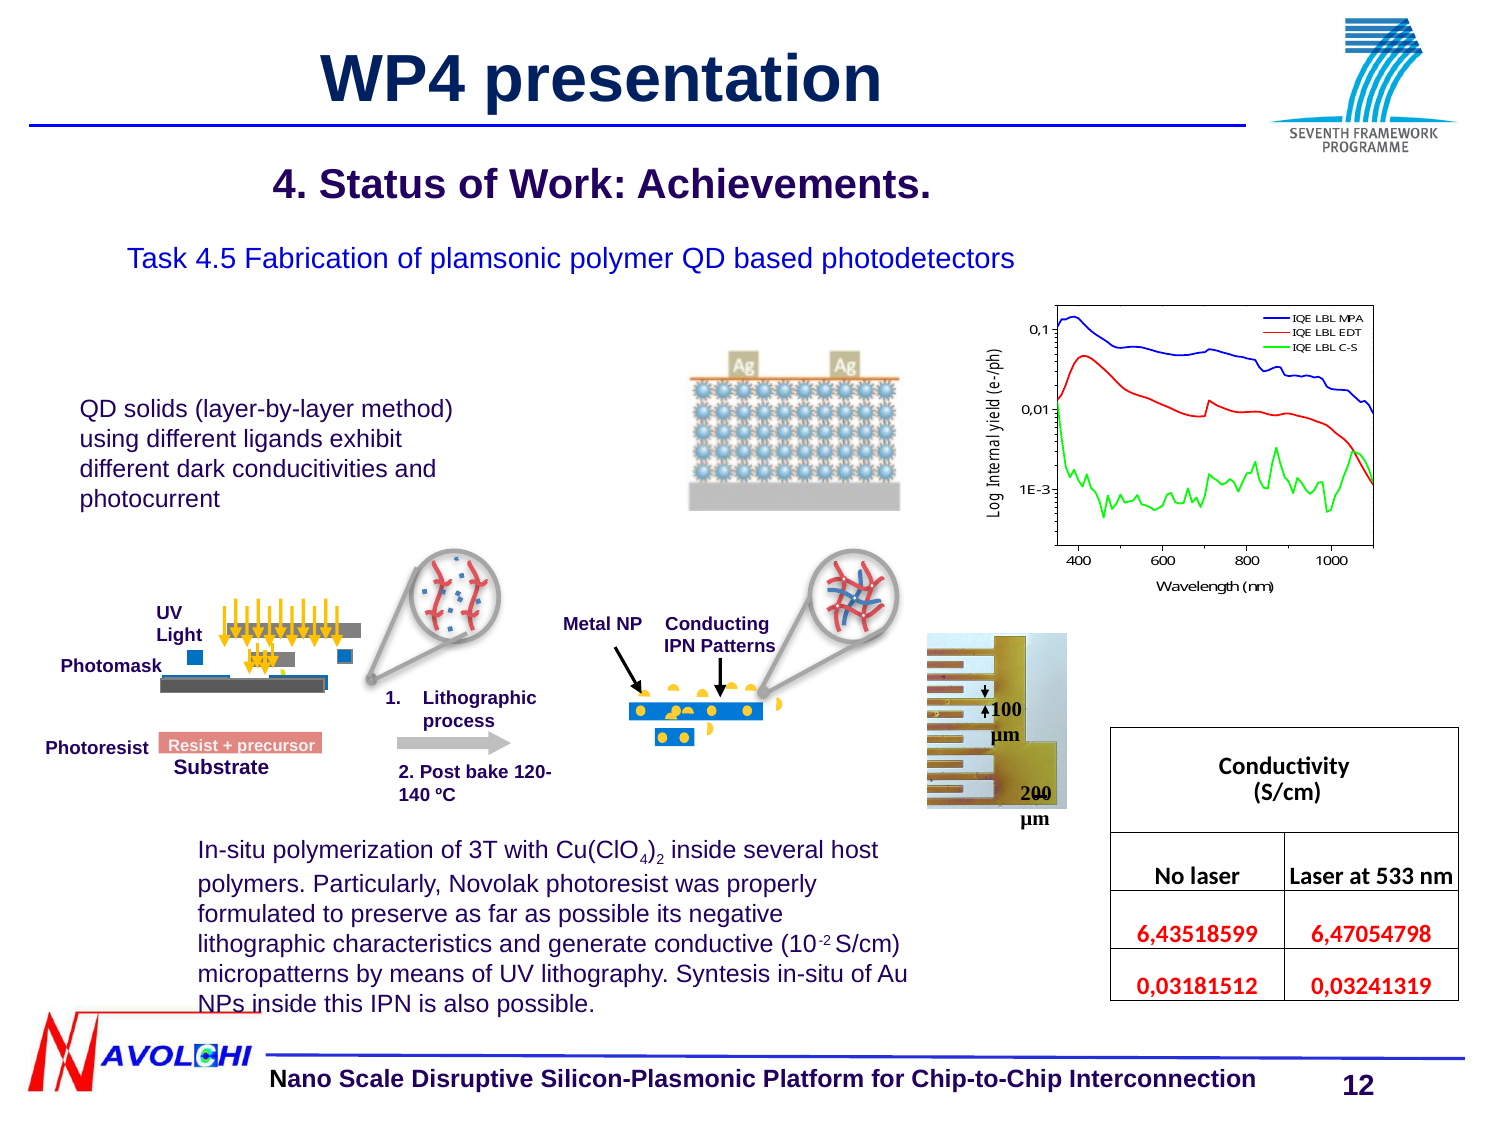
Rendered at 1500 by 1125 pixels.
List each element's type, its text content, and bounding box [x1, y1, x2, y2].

table_header Conductivity (S/cm) [1111, 728, 1458, 832]
text_box 4. Status of Work: Achievements. [29, 131, 1175, 232]
table_cell 6,43518599 [1111, 891, 1284, 948]
table_cell No laser [1111, 833, 1284, 890]
table_cell 0,03181512 [1111, 949, 1284, 1000]
text_box Task 4.5 Fabrication of plamsonic polymer QD based photodetectors [112, 231, 1465, 282]
picture [684, 349, 904, 512]
text_box In-situ polymerization of 3T with Cu(ClO4)2 inside several host polymers. Particularly, Novolak photoresist was properly formulated to preserve as far as possible its negative lithographic characteristics and generate conductive (10-2 S/cm) micropatterns by means of UV lithography. Syntesis in-situ of Au NPs inside this IPN is also possible. [183, 826, 928, 1025]
picture [1269, 18, 1458, 155]
table_cell Laser at 533 nm [1285, 833, 1458, 890]
table_cell 6,47054798 [1285, 891, 1458, 948]
picture [974, 266, 1438, 602]
text_box QD solids (layer-by-layer method) using different ligands exhibit different dark conducitivities and photocurrent [64, 385, 502, 520]
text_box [36, 550, 898, 794]
text_box WP4 presentation [29, 30, 1175, 131]
picture [3, 1005, 290, 1101]
table_cell 0,03241319 [1285, 949, 1458, 1000]
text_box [926, 633, 1067, 810]
